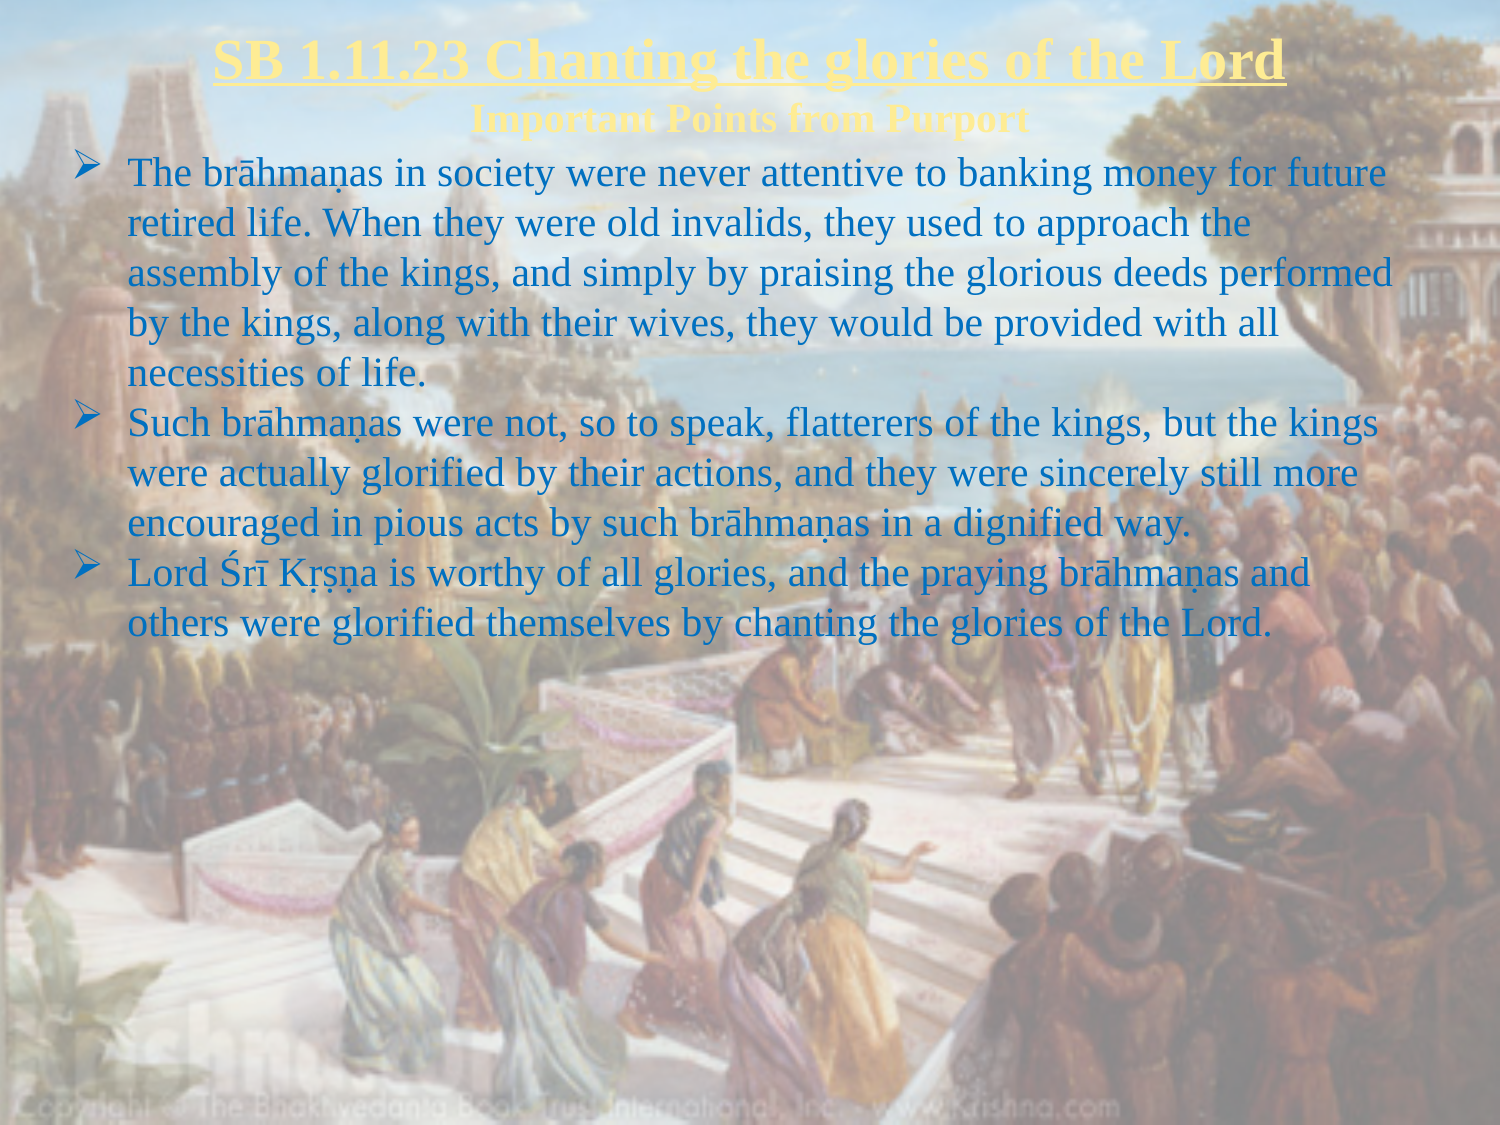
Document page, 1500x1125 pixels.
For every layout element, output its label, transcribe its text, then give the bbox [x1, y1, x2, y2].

text_box The brāhmaṇas in society were never attentive to banking money for future retired life. When they were old invalids, they used to approach the assembly of the kings, and simply by praising the glorious deeds performed by the kings, along with their wives, they would be provided with all necessities of life. Such brāhmaṇas were not, so to speak, flatterers of the kings, but the kings were actually glorified by their actions, and they were sincerely still more encouraged in pious acts by such brāhmaṇas in a dignified way. Lord Śrī Kṛṣṇa is worthy of all glories, and the praying brāhmaṇas and others were glorified themselves by chanting the glories of the Lord. [56, 137, 1411, 653]
title SB 1.11.23 Chanting the glories of the Lord Important Points from Purport [75, 24, 1425, 138]
